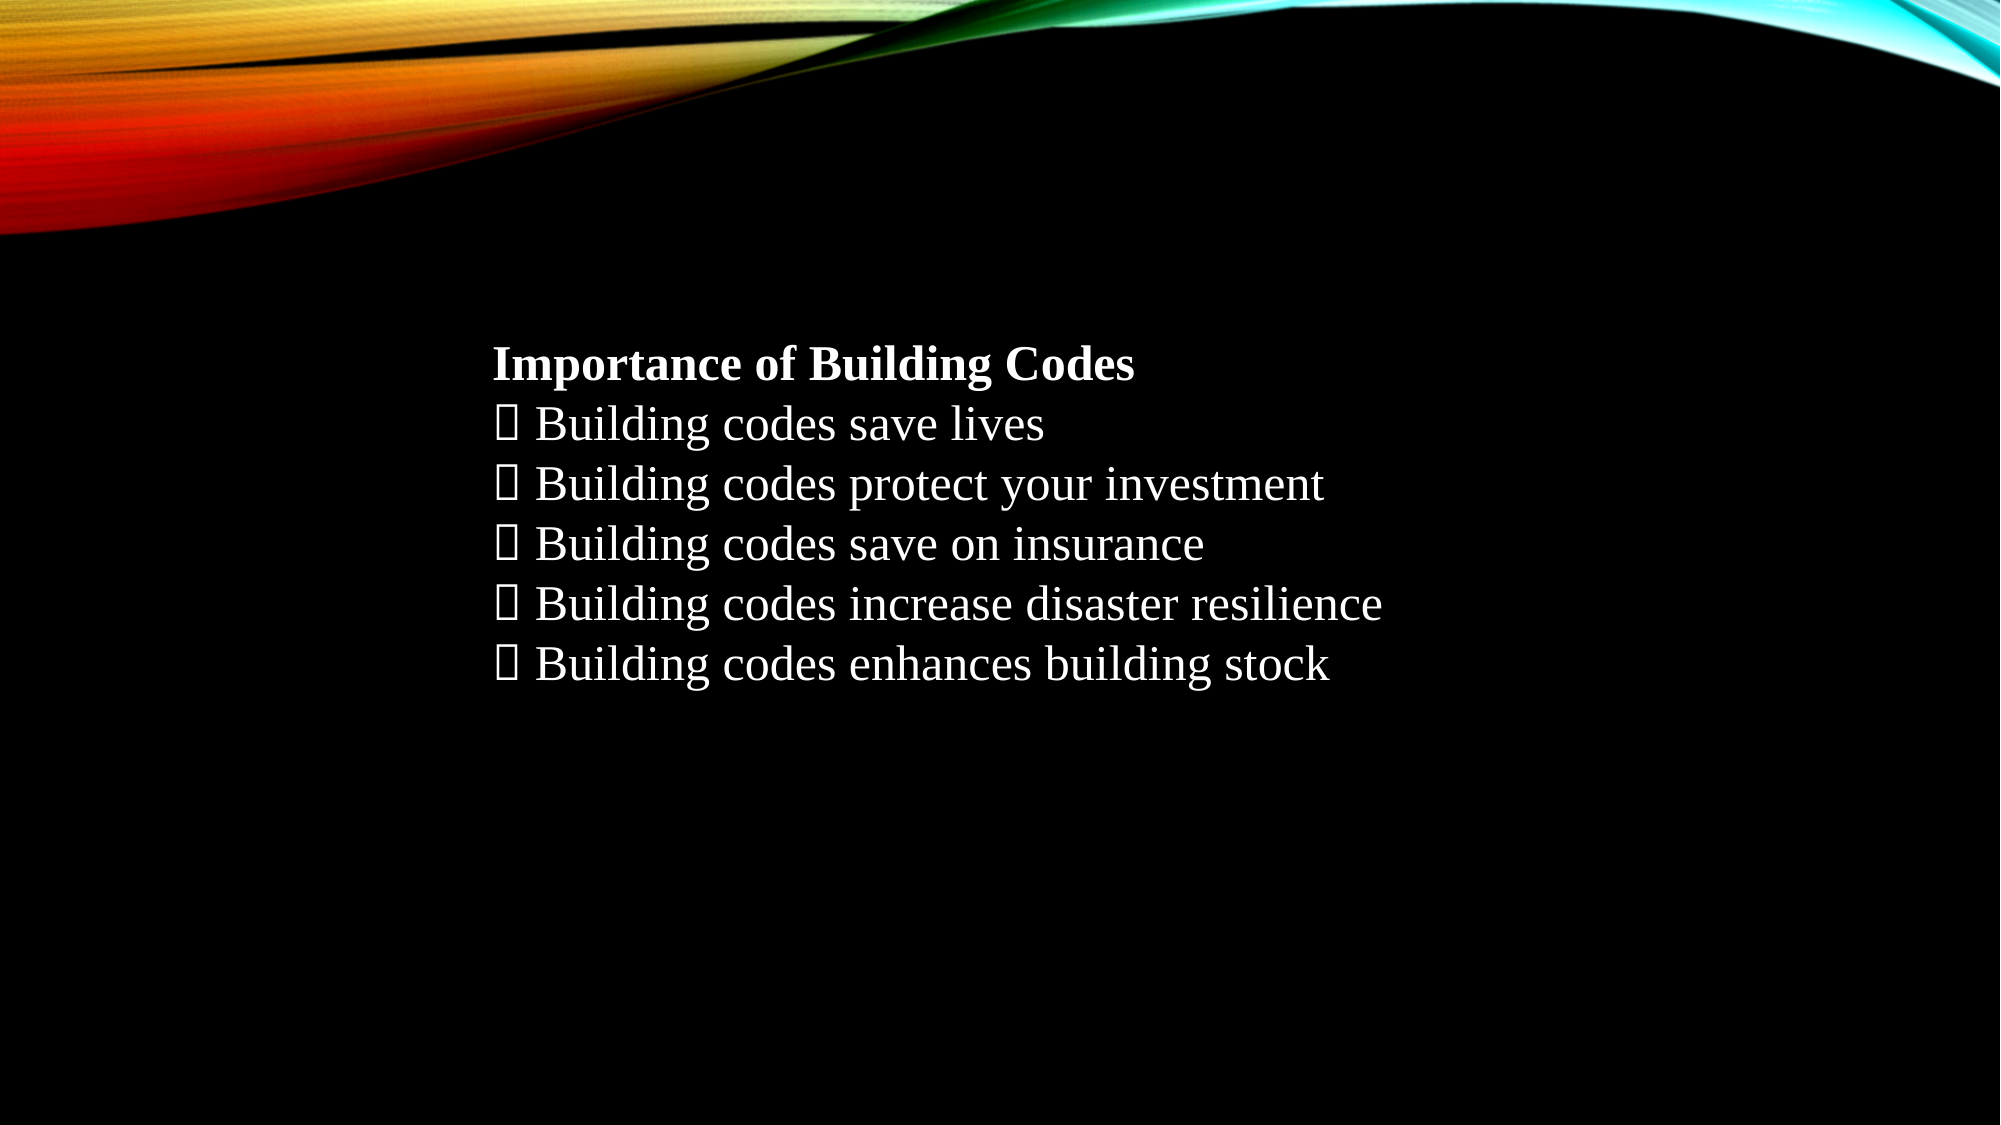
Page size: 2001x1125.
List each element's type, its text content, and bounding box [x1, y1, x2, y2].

text_box Importance of Building Codes  Building codes save lives  Building codes protect your investment  Building codes save on insurance  Building codes increase disaster resilience  Building codes enhances building stock [477, 323, 1478, 698]
picture [0, 0, 2000, 237]
